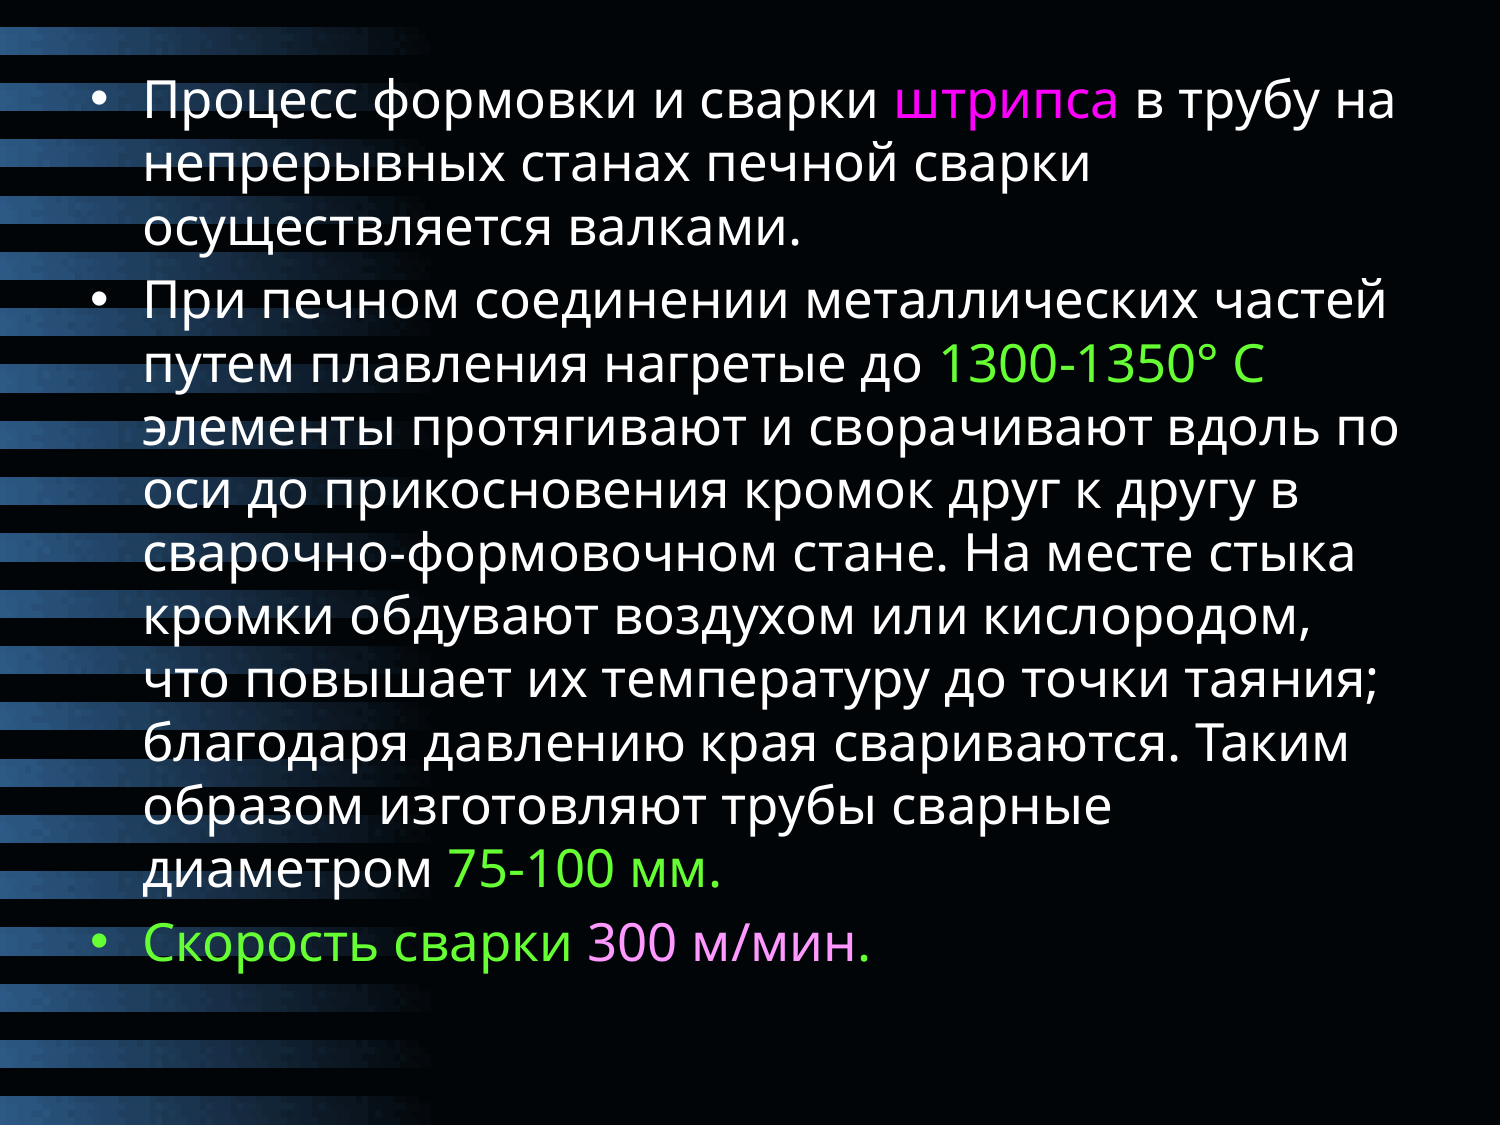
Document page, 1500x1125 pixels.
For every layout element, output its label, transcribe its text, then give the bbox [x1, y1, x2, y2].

picture [0, 0, 1500, 1125]
list Процесс формовки и сварки штрипса в трубу на непрерывных станах печной сварки осуществляется валками. При печном соединении металлических частей путем плавления нагретые до 1300-1350° С элементы протягивают и сворачивают вдоль по оси до прикосновения кромок друг к другу в сварочно-формовочном стане. На месте стыка кромки обдувают воздухом или кислородом, что повышает их температуру до точки таяния; благодаря давлению края свариваются. Таким образом изготовляют трубы сварные диаметром 75-100 мм. Скорость сварки 300 м/мин. [75, 58, 1425, 1067]
